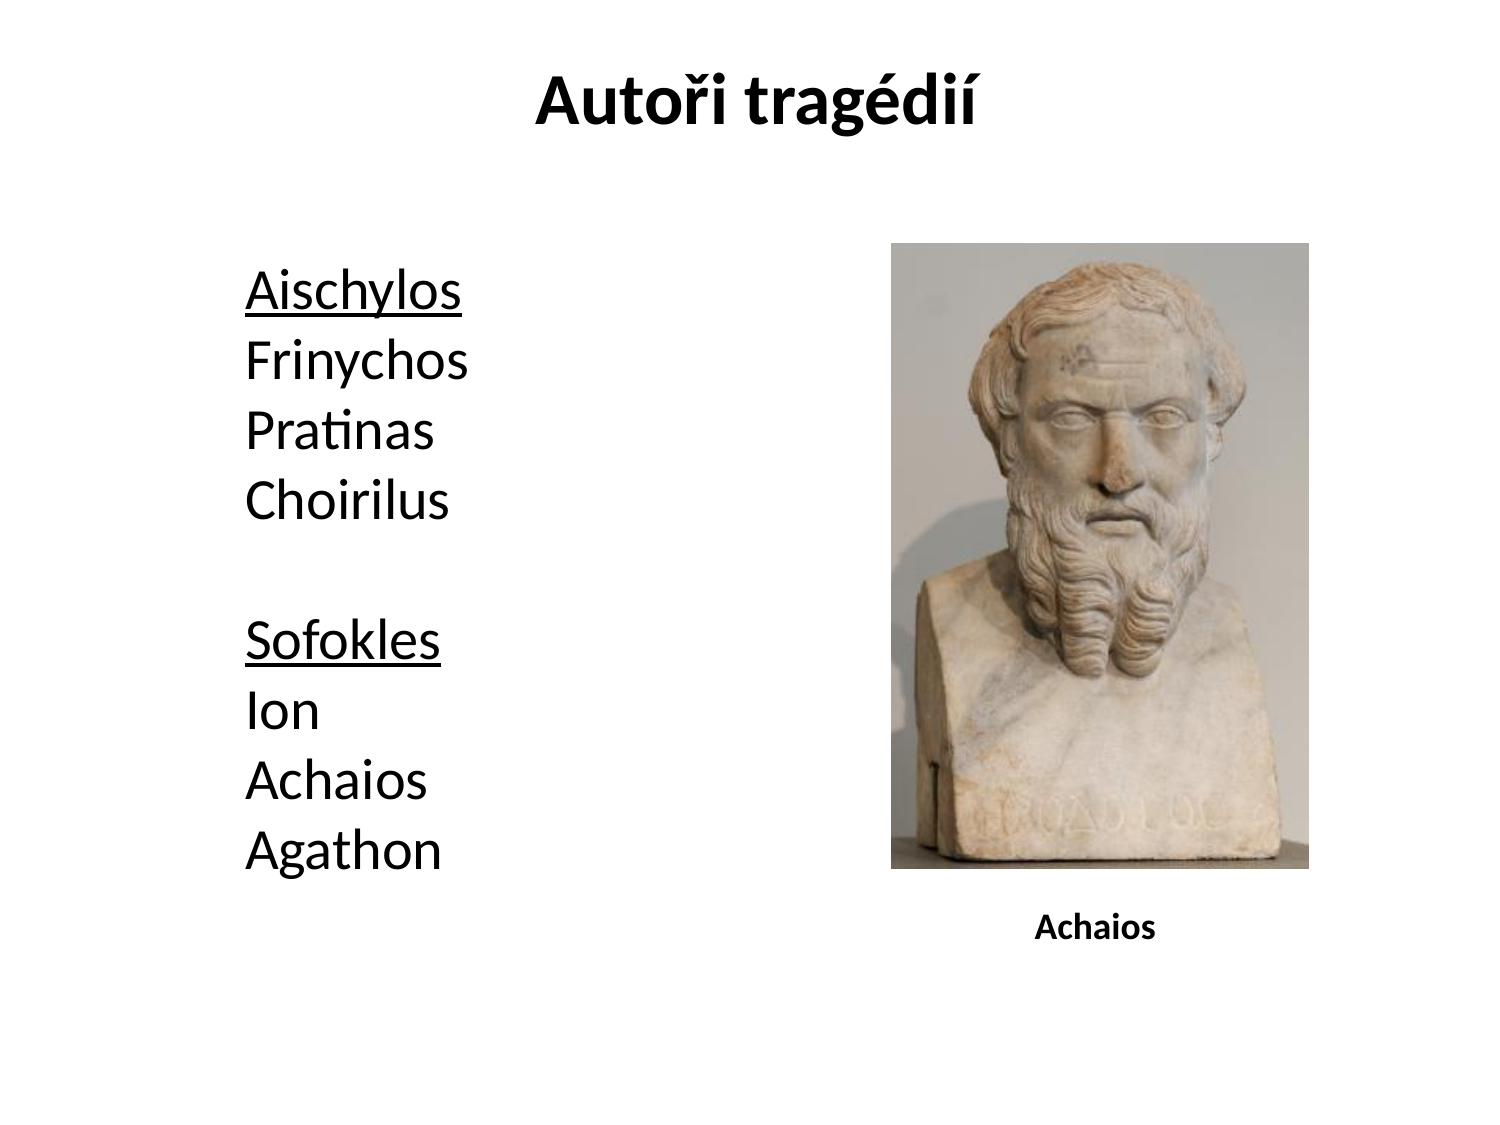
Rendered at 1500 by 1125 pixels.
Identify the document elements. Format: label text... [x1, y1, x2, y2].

title Autoři tragédií [123, 42, 1390, 147]
picture [891, 243, 1310, 869]
text_box Achaios [1020, 894, 1181, 955]
text_box Aischylos Frinychos Pratinas Choirilus Sofokles Ion Achaios Agathon [230, 243, 565, 889]
